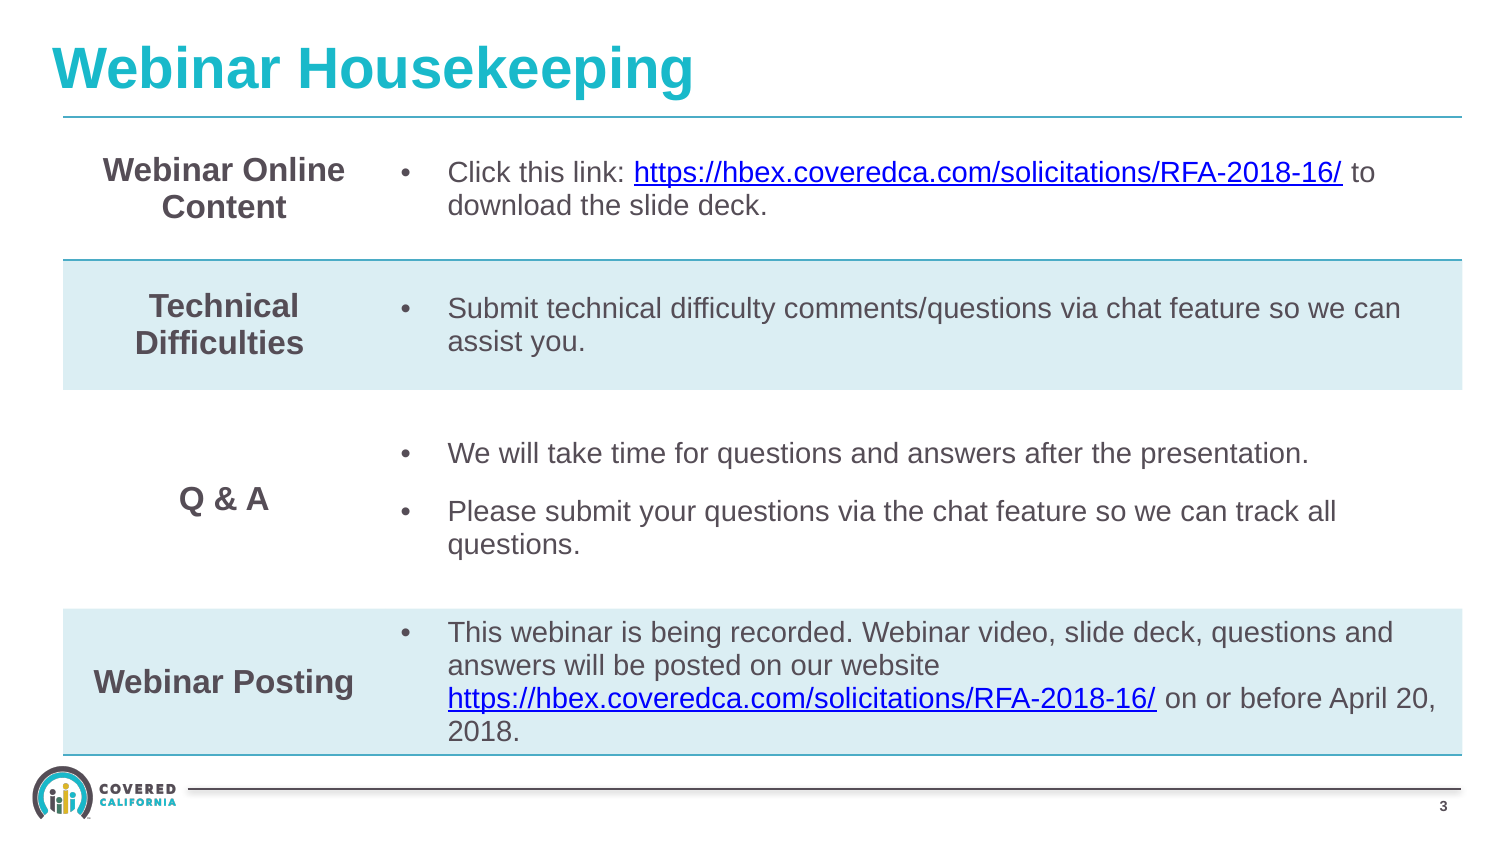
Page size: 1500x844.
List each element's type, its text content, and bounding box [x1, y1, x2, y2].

slide_number 2 [1342, 782, 1463, 828]
table_header Webinar Online Content [63, 118, 386, 259]
table_cell Submit technical difficulty comments/questions via chat feature so we can assist you. [386, 261, 1462, 390]
picture [30, 764, 178, 823]
table_cell Webinar Posting [63, 609, 386, 754]
table_header Click this link: https://hbex.coveredca.com/solicitations/RFA-2018-16/ to download the slide deck. [386, 118, 1462, 259]
table_cell Q & A [63, 390, 386, 609]
title Webinar Housekeeping [37, 22, 1463, 127]
table_cell This webinar is being recorded. Webinar video, slide deck, questions and answers will be posted on our website https://hbex.coveredca.com/solicitations/RFA-2018-16/ on or before April 20, 2018. [386, 609, 1462, 754]
table_cell Technical Difficulties [63, 261, 386, 390]
table_cell We will take time for questions and answers after the presentation. Please submit your questions via the chat feature so we can track all questions. [386, 390, 1462, 609]
